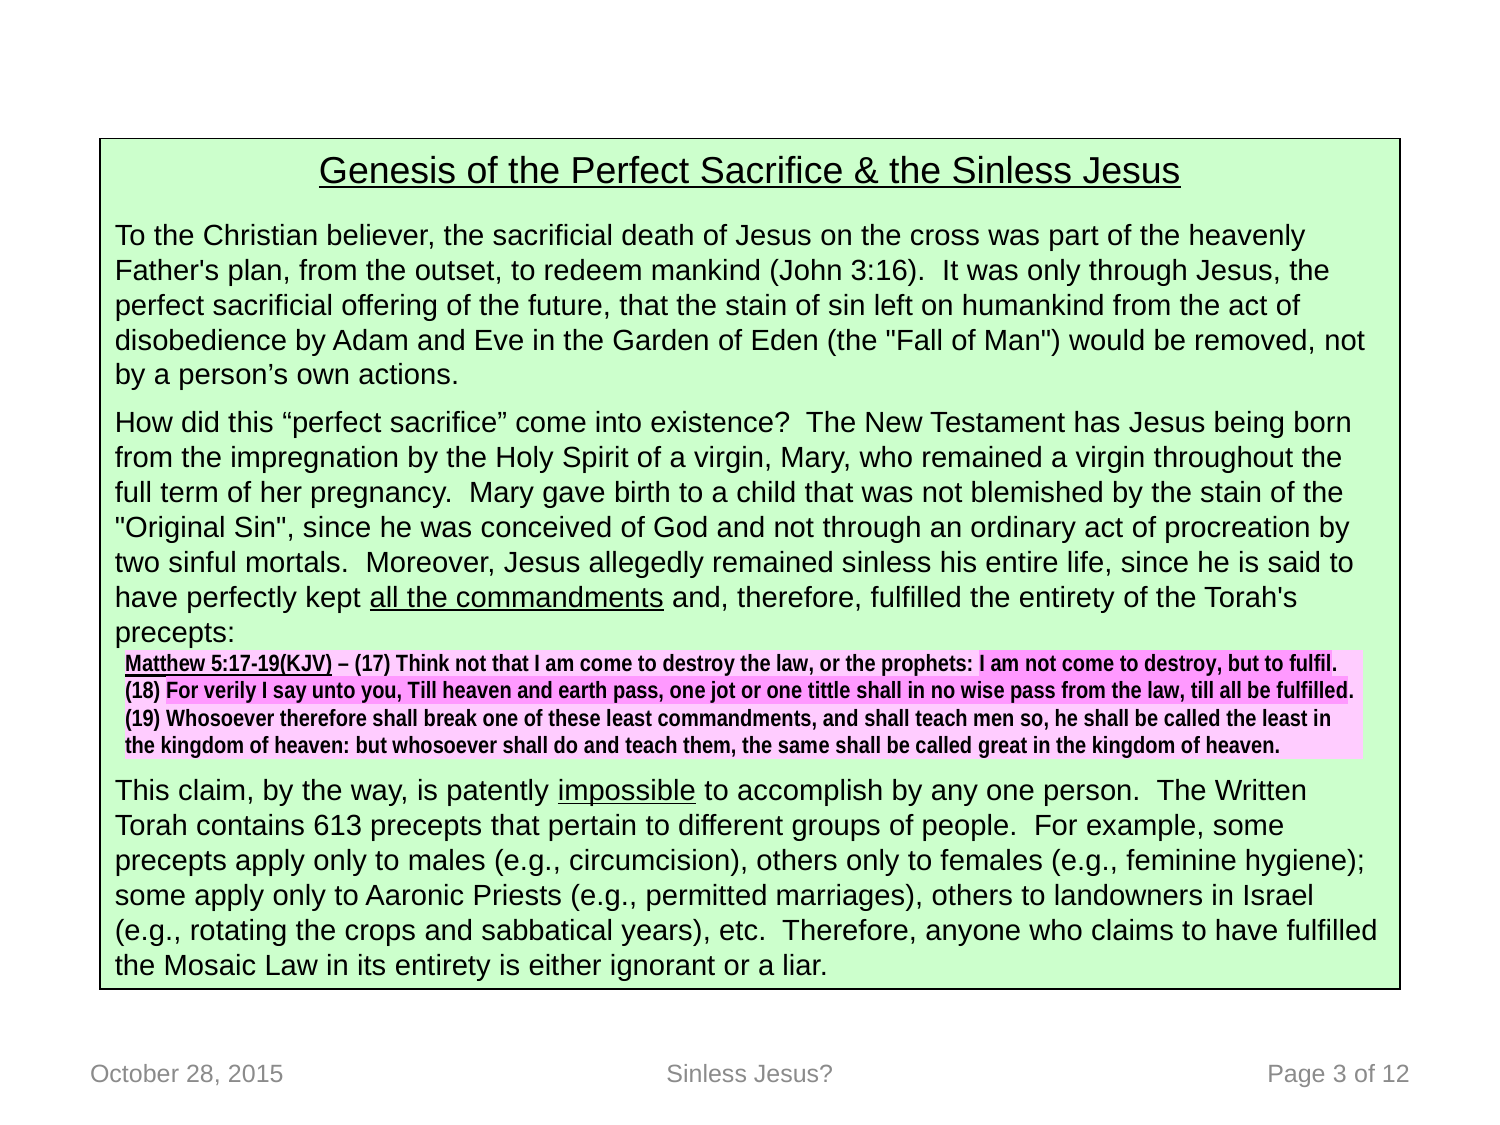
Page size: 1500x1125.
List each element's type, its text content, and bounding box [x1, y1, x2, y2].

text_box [124, 649, 1366, 763]
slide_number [75, 1042, 425, 1103]
text_box Genesis of the Perfect Sacrifice & the Sinless Jesus To the Christian believer, the sacrificial death of Jesus on the cross was part of the heavenly Father's plan, from the outset, to redeem mankind (John 3:16). It was only through Jesus, the perfect sacrificial offering of the future, that the stain of sin left on humankind from the act of disobedience by Adam and Eve in the Garden of Eden (the "Fall of Man") would be removed, not by a person’s own actions. How did this “perfect sacrifice” come into existence? The New Testament has Jesus being born from the impregnation by the Holy Spirit of a virgin, Mary, who remained a virgin throughout the full term of her pregnancy. Mary gave birth to a child that was not blemished by the stain of the "Original Sin", since he was conceived of God and not through an ordinary act of procreation by two sinful mortals. Moreover, Jesus allegedly remained sinless his entire life, since he is said to have perfectly kept all the commandments and, therefore, fulfilled the entirety of the Torah's precepts: This claim, by the way, is patently impossible to accomplish by any one person. The Written Torah contains 613 precepts that pertain to different groups of people. For example, some precepts apply only to males (e.g., circumcision), others only to females (e.g., feminine hygiene); some apply only to Aaronic Priests (e.g., permitted marriages), others to landowners in Israel (e.g., rotating the crops and sabbatical years), etc. Therefore, anyone who claims to have fulfilled the Mosaic Law in its entirety is either ignorant or a liar. [99, 138, 1400, 989]
footer Sinless Jesus? [425, 1042, 1074, 1103]
slide_number Page 3 of 12 [1074, 1042, 1425, 1103]
